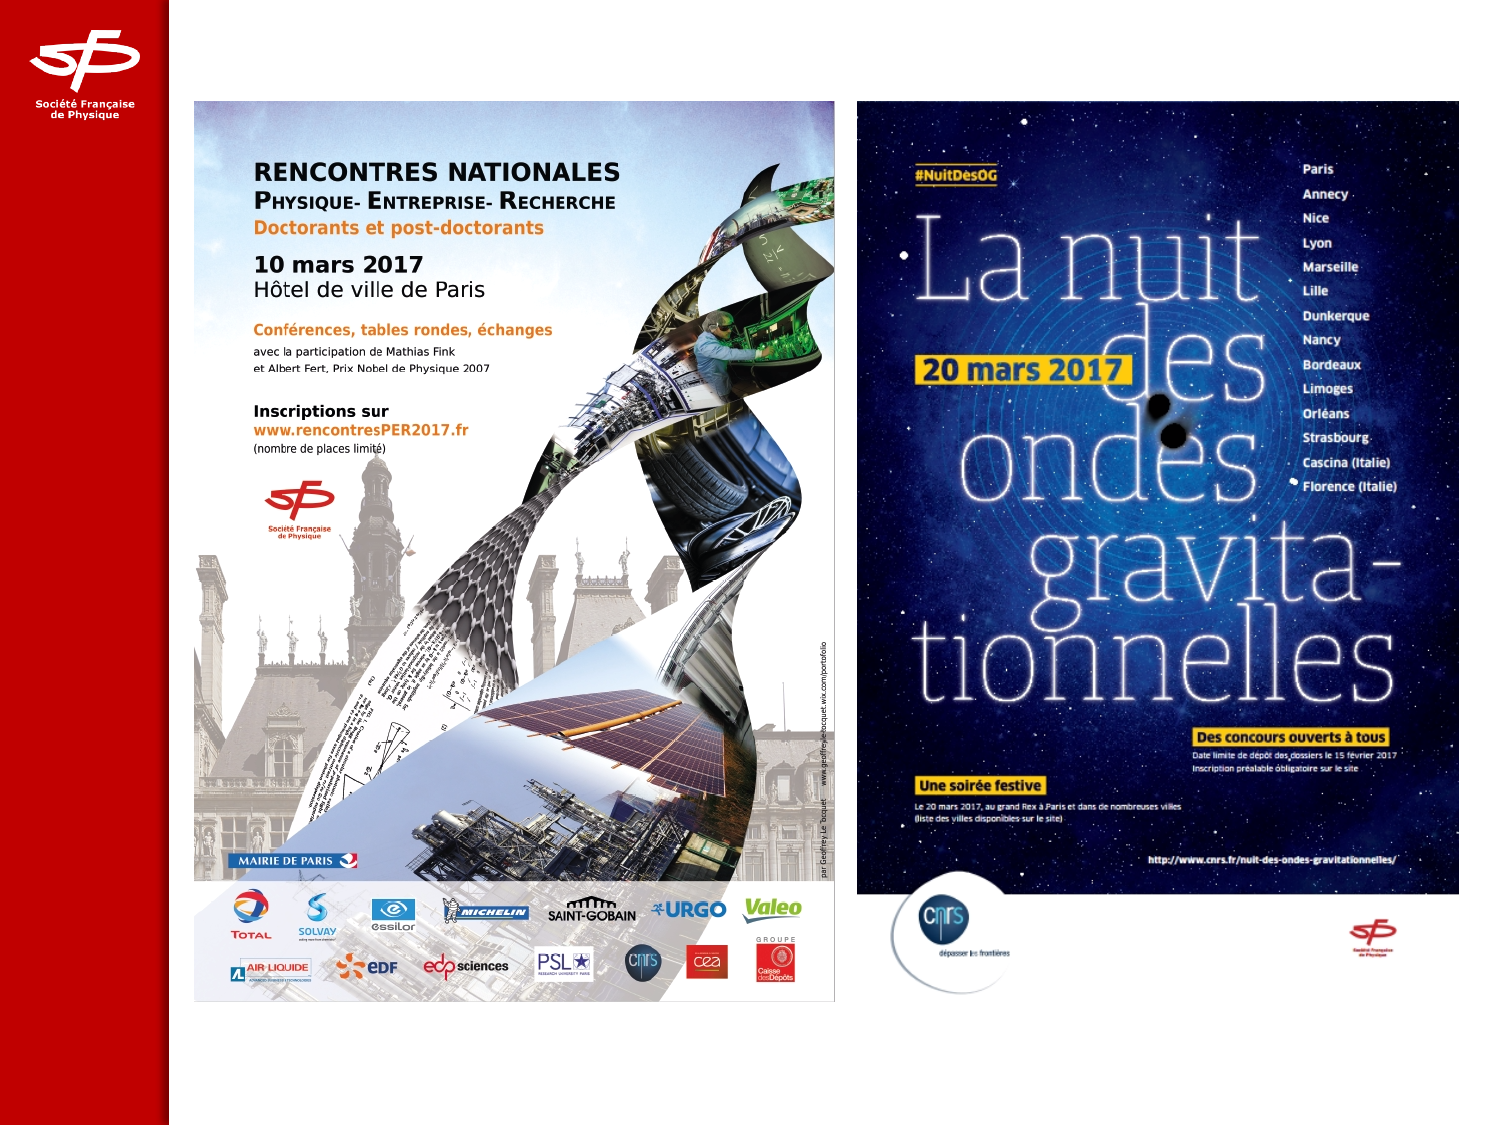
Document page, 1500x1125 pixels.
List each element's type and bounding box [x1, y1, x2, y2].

picture [856, 101, 1459, 1003]
text_box [169, 0, 1500, 1125]
picture [194, 101, 836, 1002]
picture [29, 30, 140, 122]
